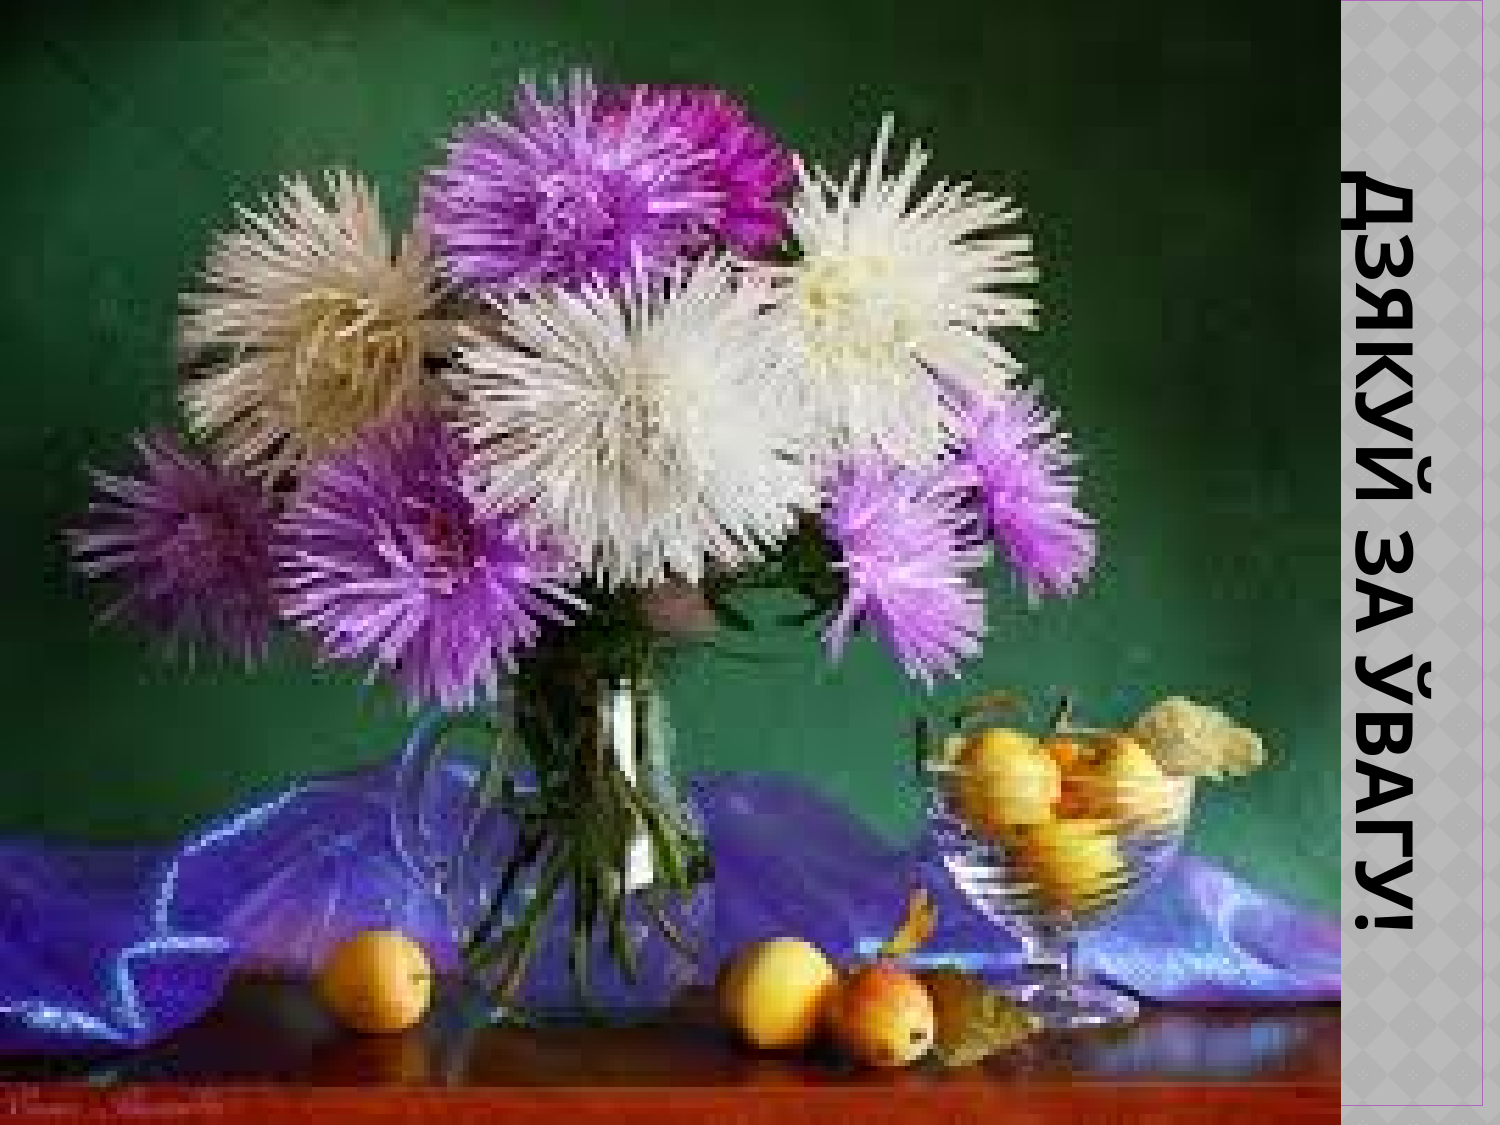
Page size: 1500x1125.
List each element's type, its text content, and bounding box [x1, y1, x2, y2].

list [0, 0, 1341, 1125]
title Дзякуй за ўвагу! [1343, 0, 1483, 1106]
